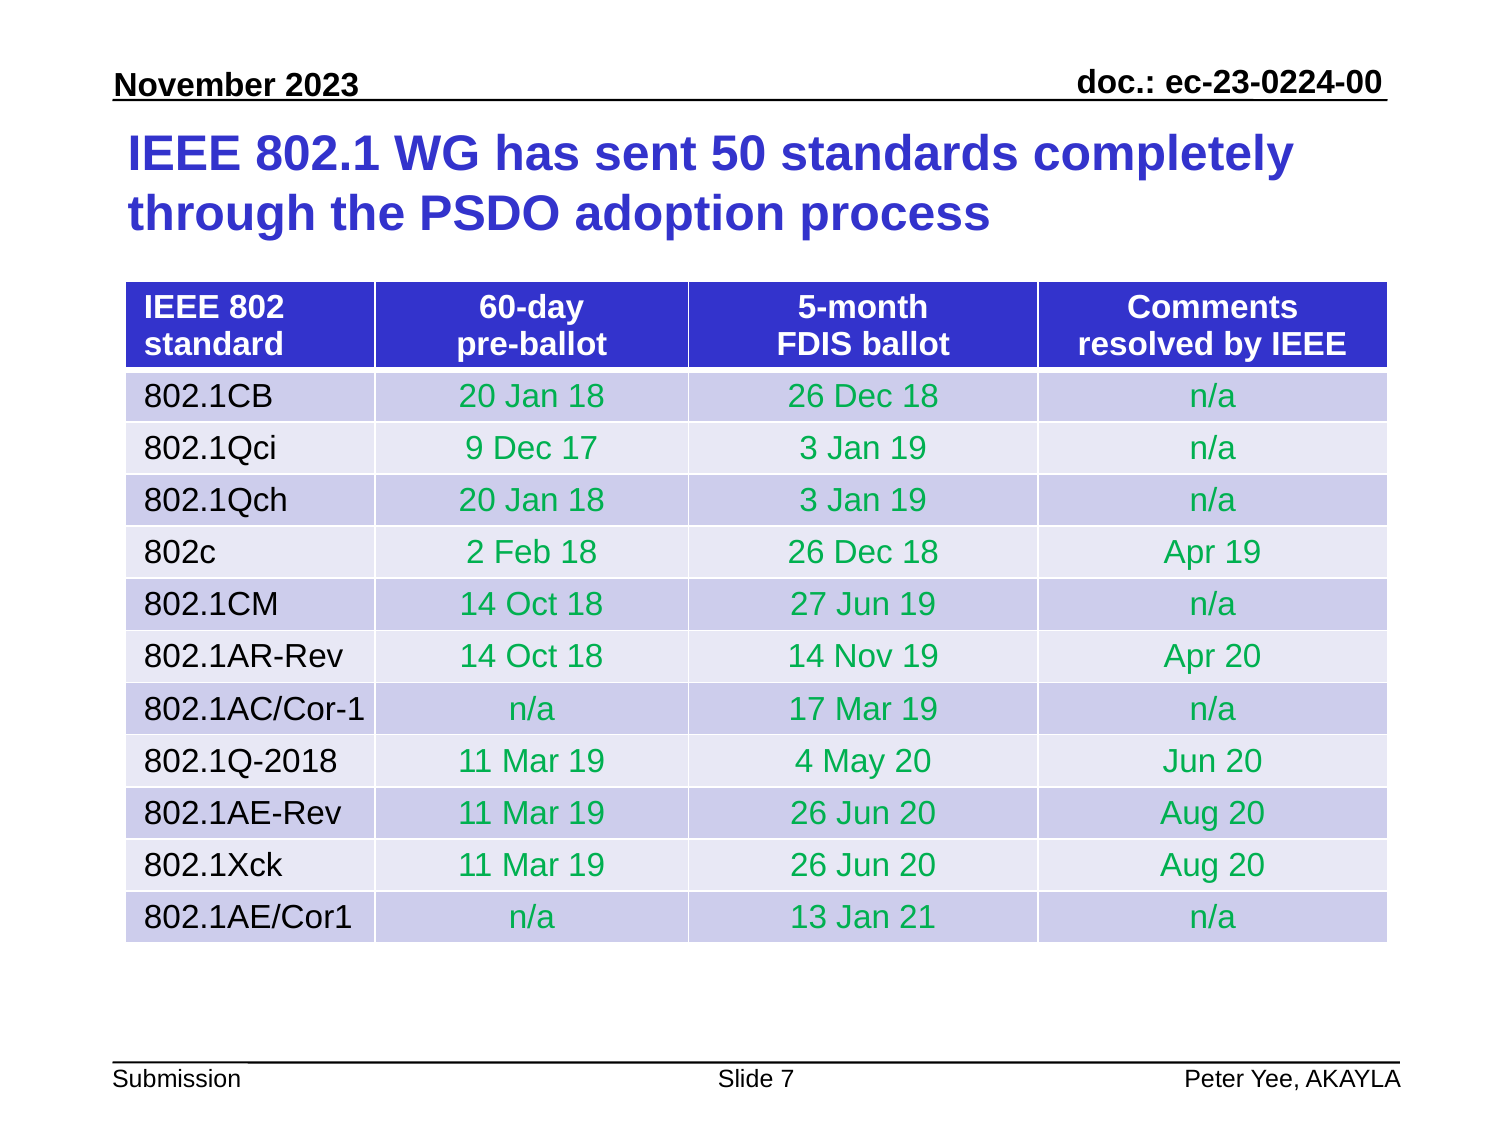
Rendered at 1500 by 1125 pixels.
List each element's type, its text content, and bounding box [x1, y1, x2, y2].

table_cell n/a [376, 683, 688, 734]
table_cell Apr 20 [1039, 631, 1387, 682]
table_header IEEE 802 standard [126, 282, 374, 367]
table_cell 4 May 20 [689, 735, 1037, 786]
table_cell n/a [1039, 373, 1387, 421]
table_cell Jun 20 [1039, 735, 1387, 786]
table_cell n/a [376, 892, 688, 942]
table_cell 802c [126, 527, 374, 577]
table_cell 26 Dec 18 [689, 527, 1037, 577]
table_cell 14 Oct 18 [376, 579, 688, 630]
table_cell 802.1Xck [126, 840, 374, 890]
title IEEE 802.1 WG has sent 50 standards completely through the PSDO adoption process [112, 112, 1388, 288]
table_cell 802.1CB [126, 373, 374, 421]
table_cell 802.1Q-2018 [126, 735, 374, 786]
table_cell 802.1AR-Rev [126, 631, 374, 682]
table_cell 9 Dec 17 [376, 423, 688, 473]
table_cell Aug 20 [1039, 840, 1387, 890]
table_cell 13 Jan 21 [689, 892, 1037, 942]
table_cell 802.1AE/Cor1 [126, 892, 374, 942]
table_cell 11 Mar 19 [376, 840, 688, 890]
table_cell 802.1CM [126, 579, 374, 630]
table_cell 14 Nov 19 [689, 631, 1037, 682]
table_cell 11 Mar 19 [376, 788, 688, 838]
table_cell 26 Jun 20 [689, 788, 1037, 838]
table_cell 26 Jun 20 [689, 840, 1037, 890]
table_cell 2 Feb 18 [376, 527, 688, 577]
table_cell 802.1Qch [126, 475, 374, 525]
table_cell 11 Mar 19 [376, 735, 688, 786]
table_header 60-day pre-ballot [376, 282, 688, 367]
table_cell 20 Jan 18 [376, 475, 688, 525]
table_cell n/a [1039, 892, 1387, 942]
table_cell 802.1AC/Cor-1 [126, 683, 374, 734]
table_cell 17 Mar 19 [689, 683, 1037, 734]
table_cell 14 Oct 18 [376, 631, 688, 682]
table_cell Aug 20 [1039, 788, 1387, 838]
table_header Comments resolved by IEEE [1039, 282, 1387, 367]
table_header 5-month FDIS ballot [689, 282, 1037, 367]
table_cell 3 Jan 19 [689, 475, 1037, 525]
table_cell n/a [1039, 579, 1387, 630]
table_cell 26 Dec 18 [689, 373, 1037, 421]
table_cell n/a [1039, 475, 1387, 525]
table_cell Apr 19 [1039, 527, 1387, 577]
table_cell n/a [1039, 683, 1387, 734]
table_cell n/a [1039, 423, 1387, 473]
footer Peter Yee, AKAYLA [1183, 1061, 1402, 1093]
table_cell 20 Jan 18 [376, 373, 688, 421]
table_cell 802.1AE-Rev [126, 788, 374, 838]
slide_number Slide 7 [709, 1061, 803, 1093]
table_cell 3 Jan 19 [689, 423, 1037, 473]
table_cell 27 Jun 19 [689, 579, 1037, 630]
table_cell 802.1Qci [126, 423, 374, 473]
